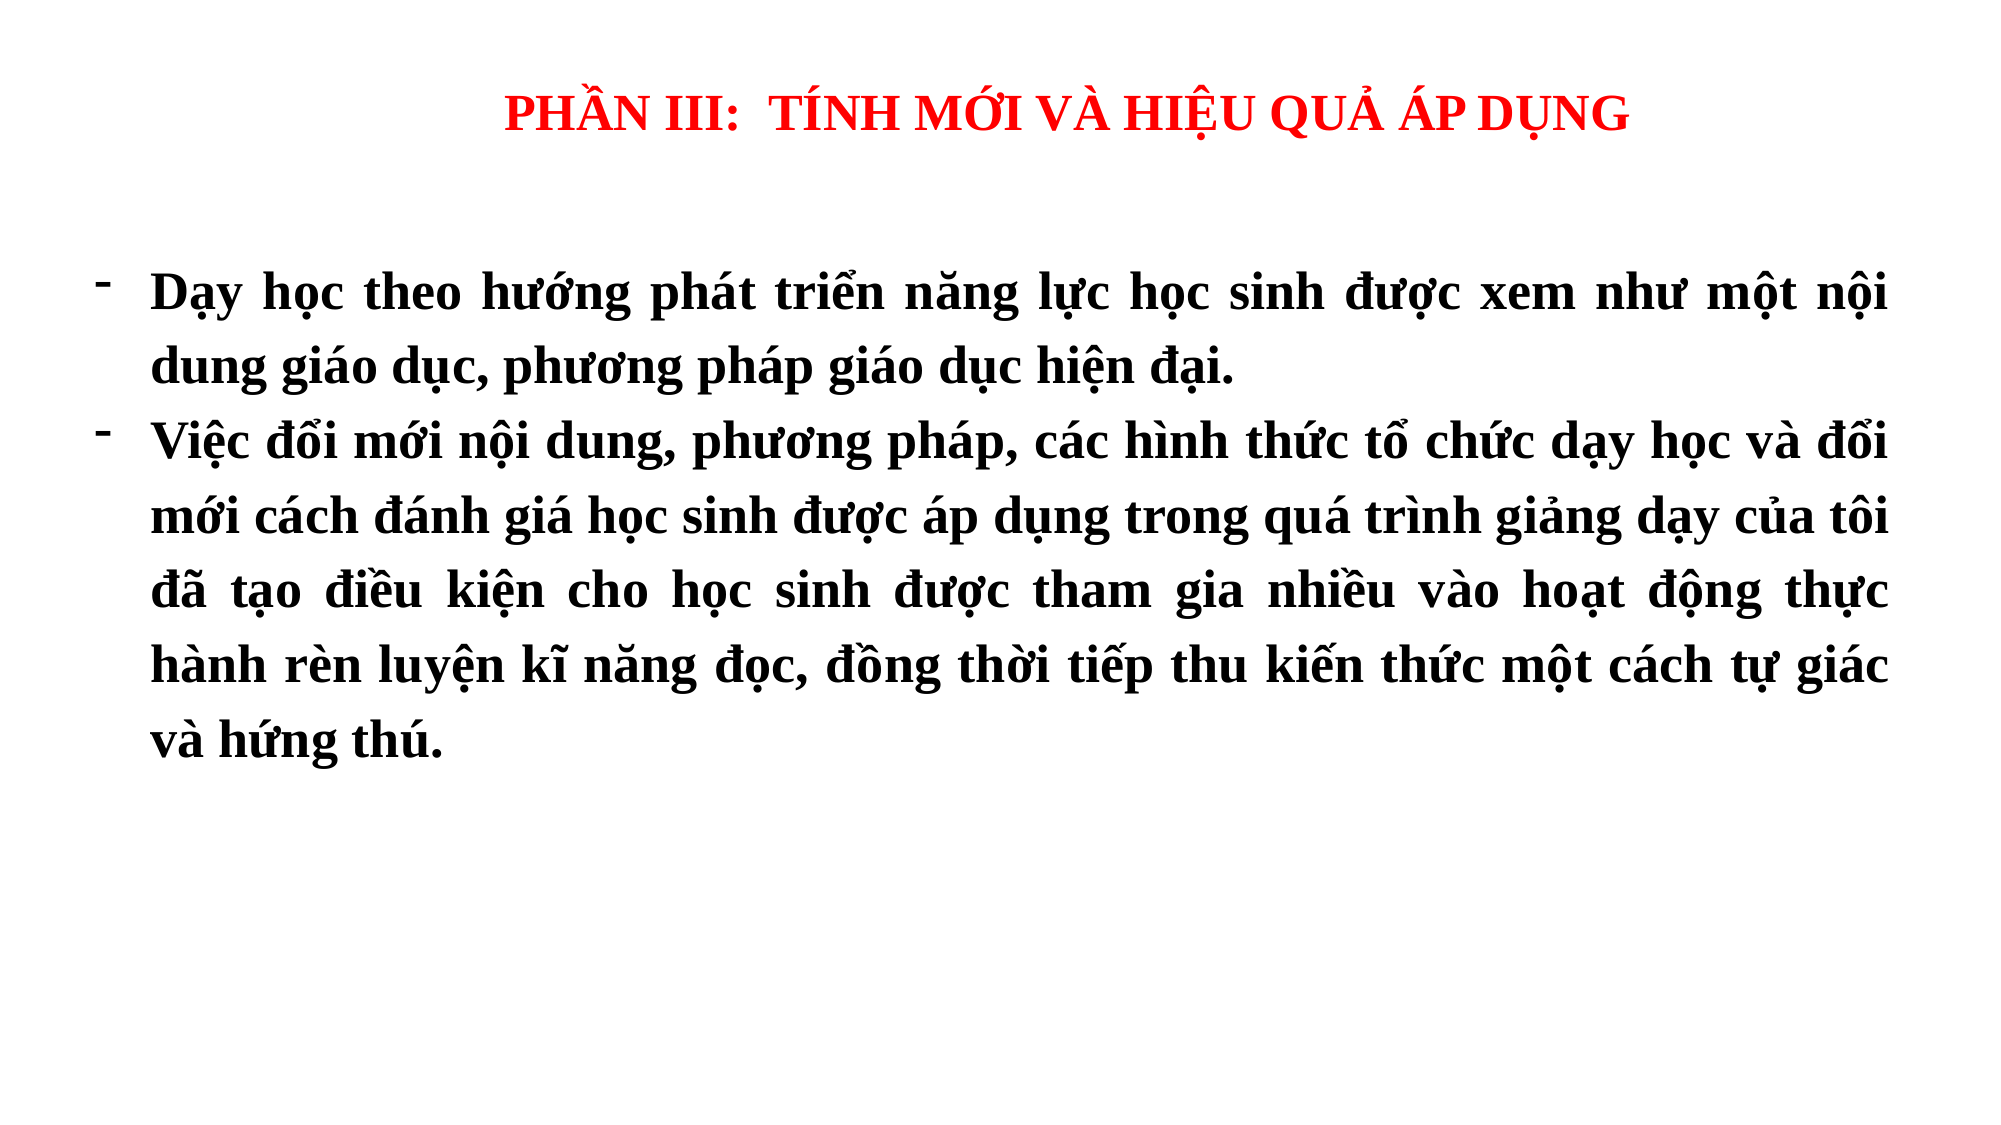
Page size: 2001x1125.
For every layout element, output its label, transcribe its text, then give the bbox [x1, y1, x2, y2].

text_box PHẦN III: TÍNH MỚI VÀ HIỆU QUẢ ÁP DỤNG [0, 52, 1986, 230]
text_box Dạy học theo hướng phát triển năng lực học sinh được xem như một nội dung giáo dục, phương pháp giáo dục hiện đại. Việc đổi mới nội dung, phương pháp, các hình thức tổ chức dạy học và đổi mới cách đánh giá học sinh được áp dụng trong quá trình giảng dạy của tôi đã tạo điều kiện cho học sinh được tham gia nhiều vào hoạt động thực hành rèn luyện kĩ năng đọc, đồng thời tiếp thu kiến thức một cách tự giác và hứng thú. [79, 237, 1907, 776]
